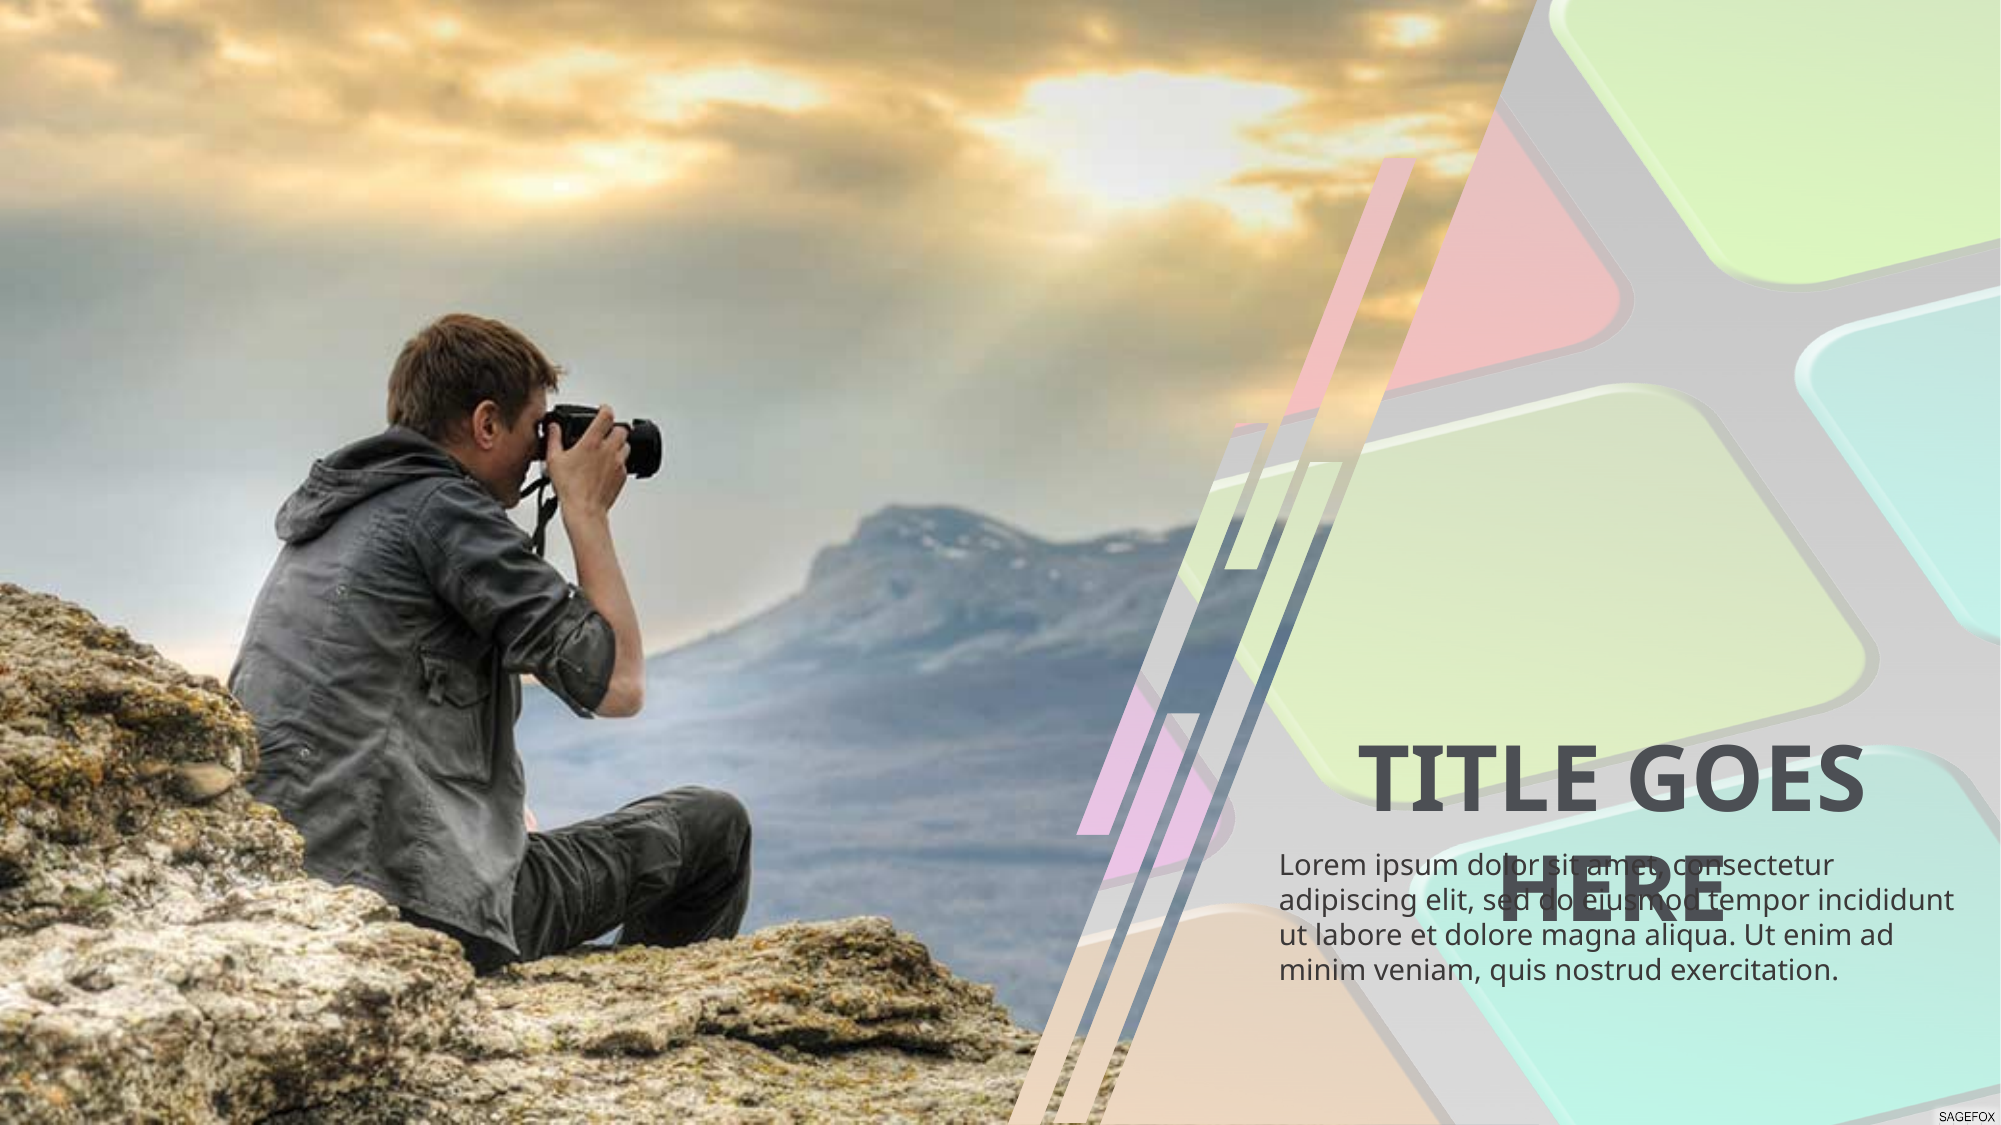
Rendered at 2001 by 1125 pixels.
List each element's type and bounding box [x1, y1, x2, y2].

text_box [0, 0, 1540, 1125]
text_box [1248, 712, 1993, 996]
picture [1936, 1111, 1997, 1125]
